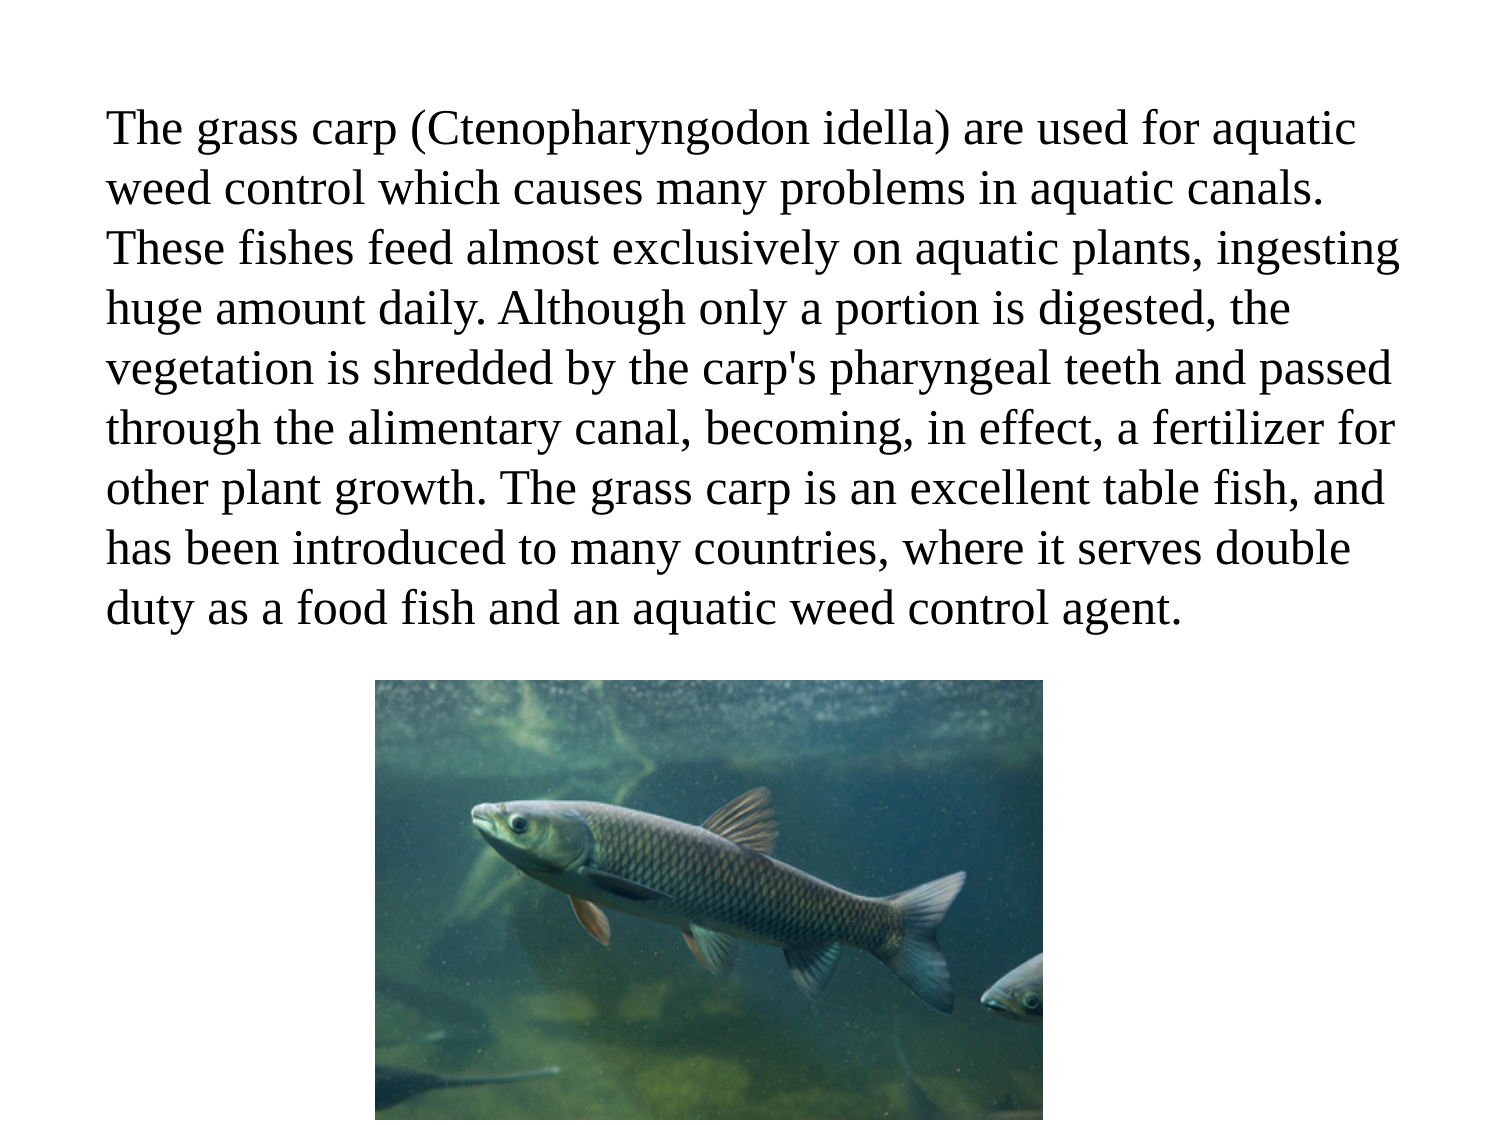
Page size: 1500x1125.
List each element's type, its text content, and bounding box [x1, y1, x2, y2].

picture [374, 680, 1043, 1120]
text_box The grass carp (Ctenopharyngodon idella) are used for aquatic weed control which causes many problems in aquatic canals. These fishes feed almost exclusively on aquatic plants, ingesting huge amount daily. Although only a portion is digested, the vegetation is shredded by the carp's pharyngeal teeth and passed through the alimentary canal, becoming, in effect, a fertilizer for other plant growth. The grass carp is an excellent table fish, and has been introduced to many countries, where it serves double duty as a food fish and an aquatic weed control agent. [91, 87, 1417, 703]
